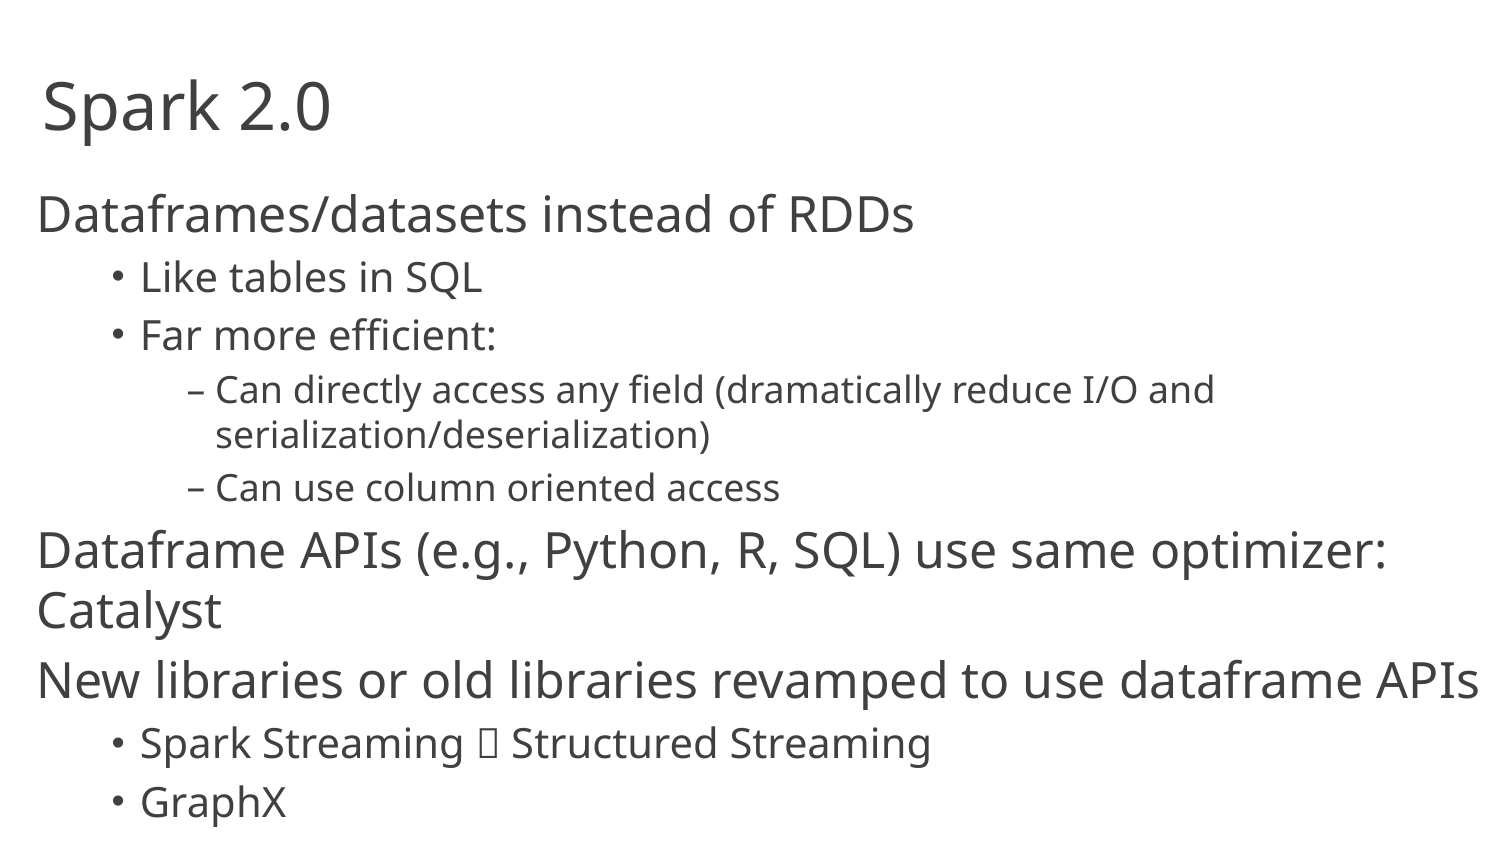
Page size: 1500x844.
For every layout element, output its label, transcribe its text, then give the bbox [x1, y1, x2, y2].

title Spark 2.0 [27, 33, 1480, 174]
list Dataframes/datasets instead of RDDs Like tables in SQL Far more efficient: Can directly access any field (dramatically reduce I/O and serialization/deserialization) Can use column oriented access Dataframe APIs (e.g., Python, R, SQL) use same optimizer: Catalyst New libraries or old libraries revamped to use dataframe APIs Spark Streaming  Structured Streaming GraphX [21, 174, 1500, 773]
